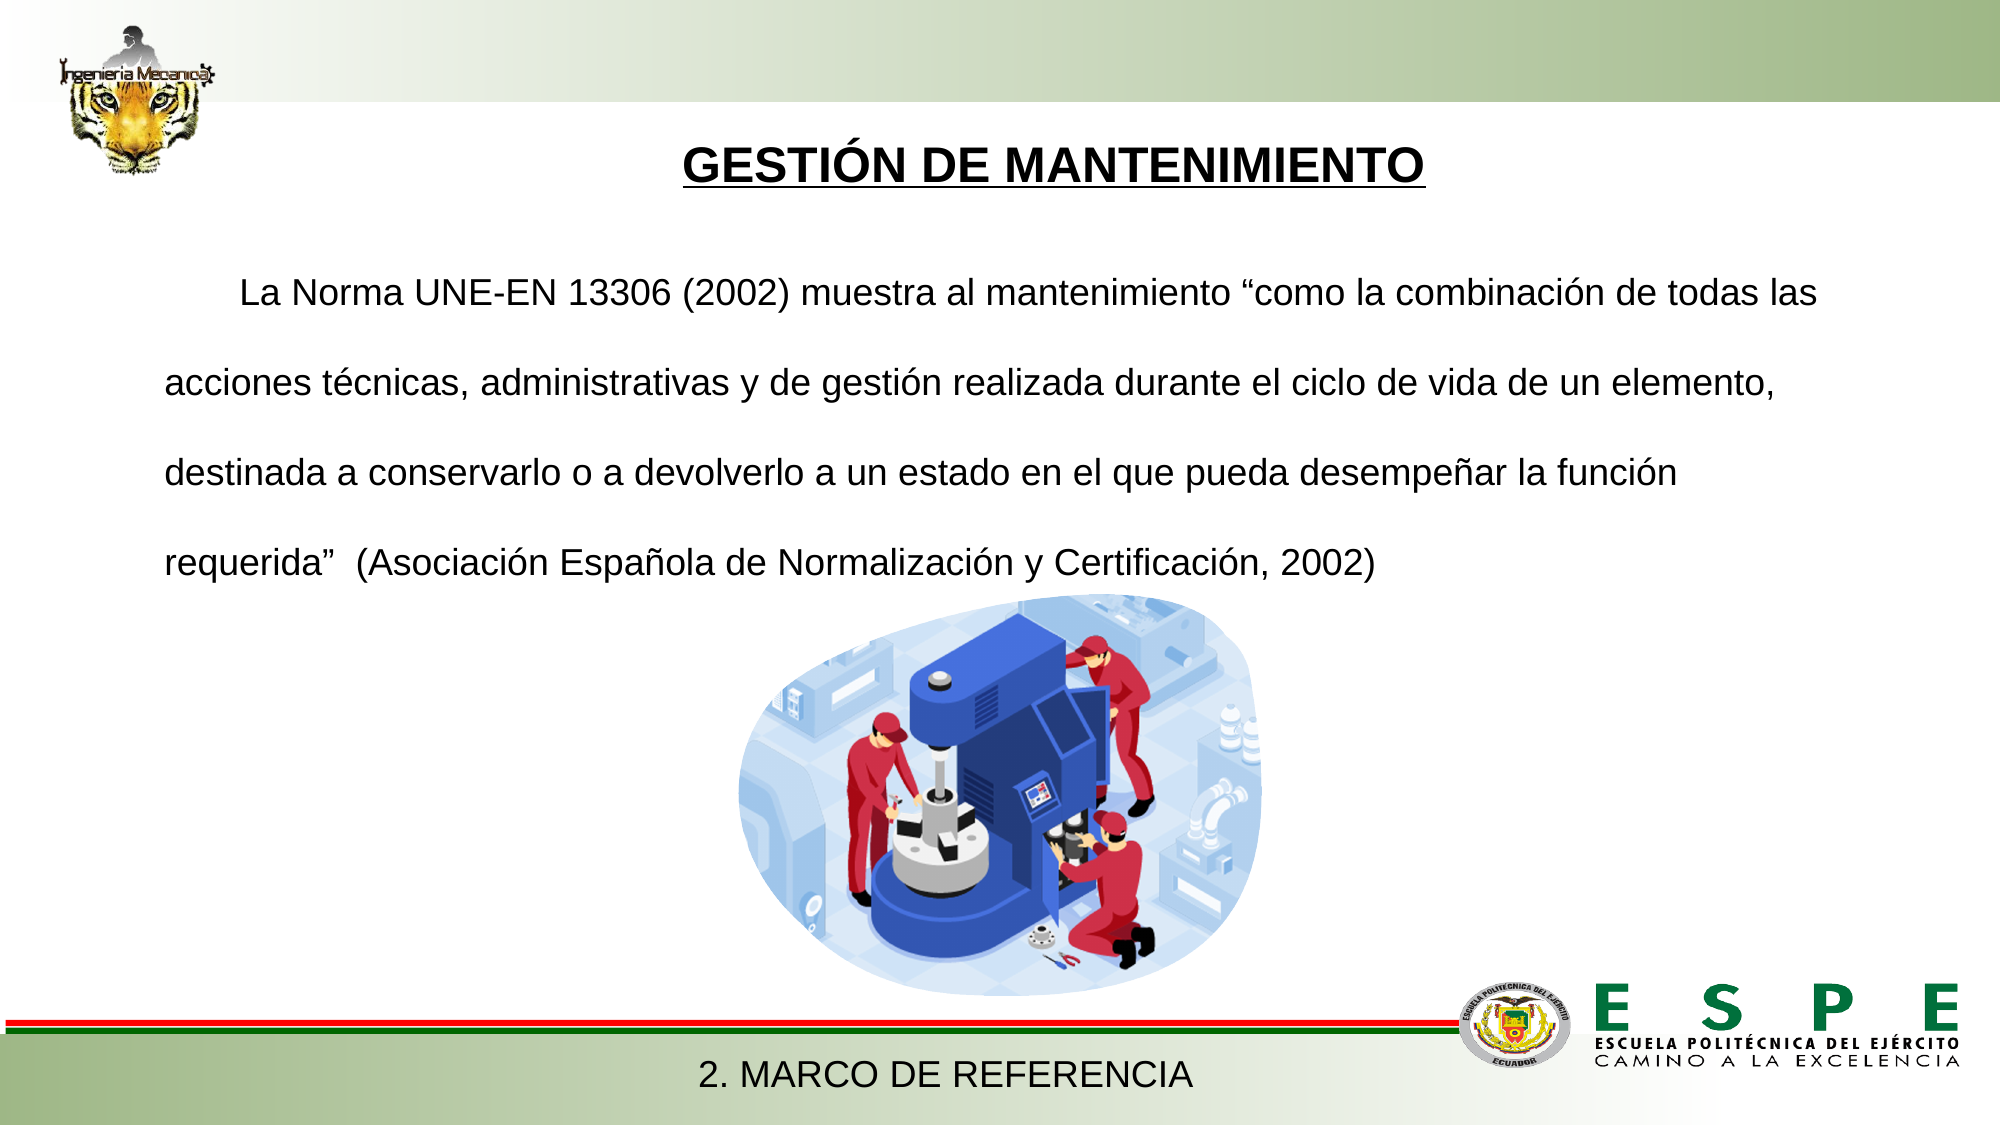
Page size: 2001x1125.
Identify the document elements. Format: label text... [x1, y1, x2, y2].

picture [1409, 964, 2000, 1093]
picture [737, 594, 1262, 997]
footer 2. MARCO DE REFERENCIA [683, 1042, 1317, 1103]
text_box La Norma UNE-EN 13306 (2002) muestra al mantenimiento “como la combinación de todas las acciones técnicas, administrativas y de gestión realizada durante el ciclo de vida de un elemento, destinada a conservarlo o a devolverlo a un estado en el que pueda desempeñar la función requerida” (Asociación Española de Normalización y Certificación, 2002) [149, 215, 1851, 591]
picture [55, 21, 218, 179]
text_box GESTIÓN DE MANTENIMIENTO [217, 125, 1891, 201]
